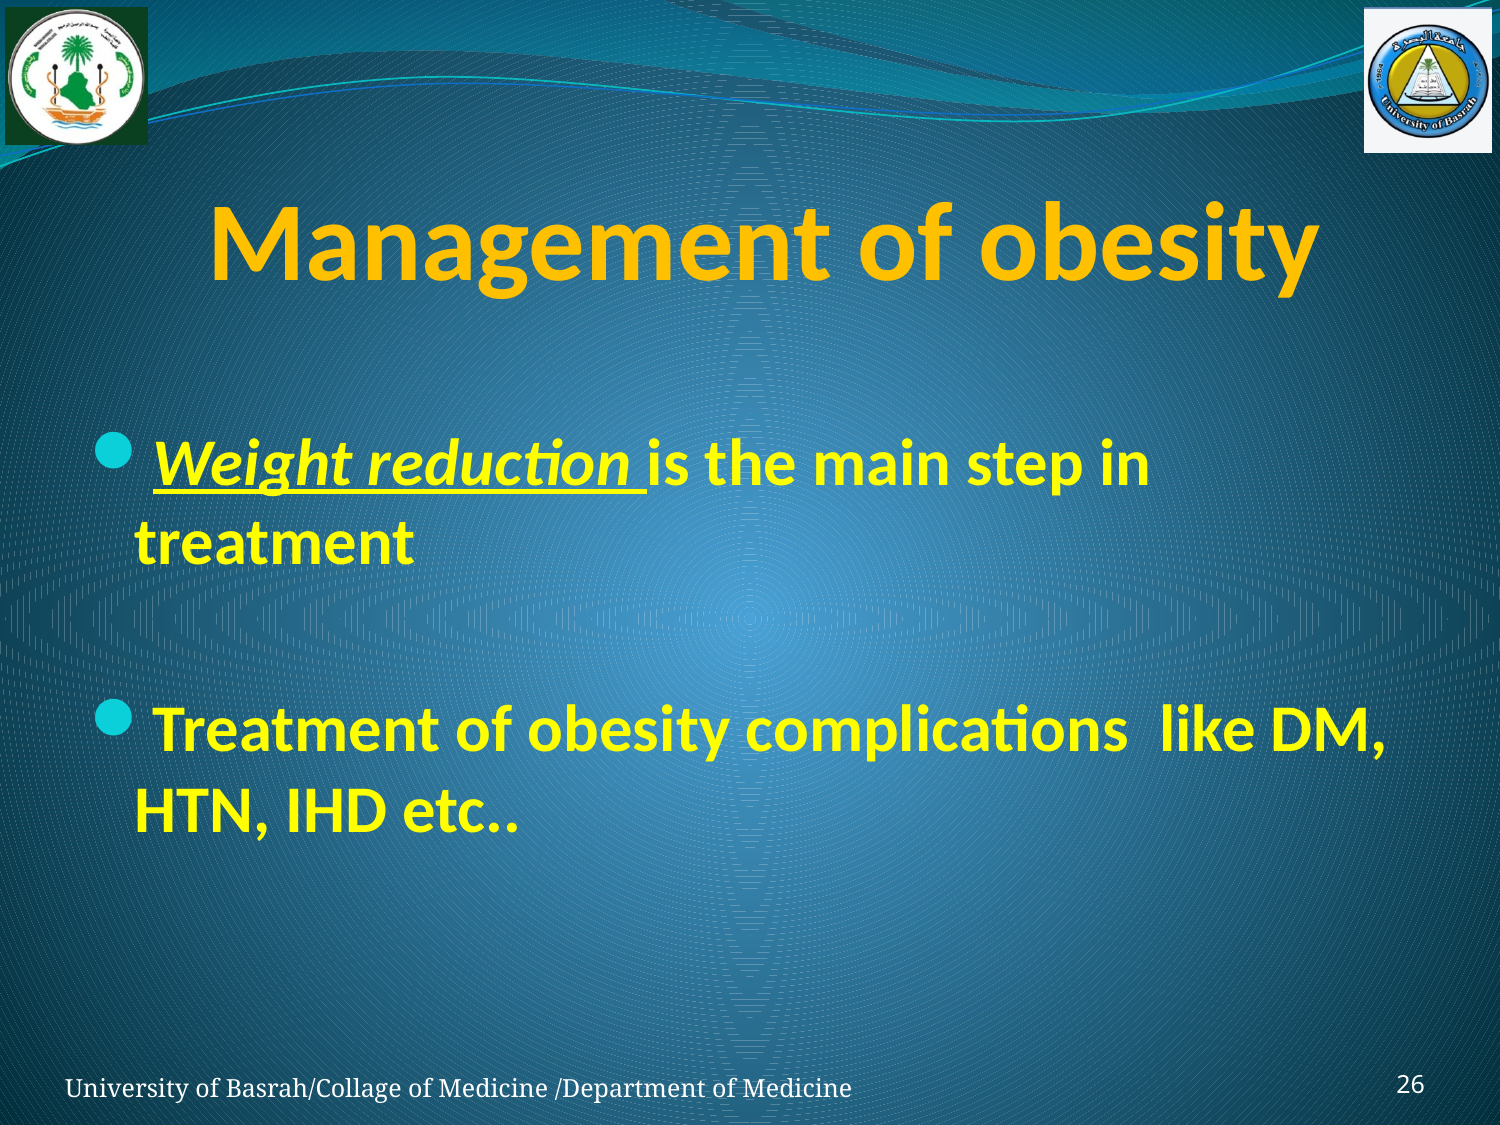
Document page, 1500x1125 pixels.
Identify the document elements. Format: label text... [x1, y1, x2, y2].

title Management of obesity [75, 115, 1425, 303]
footer University of Basrah/Collage of Medicine /Department of Medicine [64, 1058, 988, 1103]
slide_number 26 [1299, 1042, 1425, 1103]
picture [1364, 7, 1492, 153]
list Weight reduction is the main step in treatment Treatment of obesity complications like DM, HTN, IHD etc.. [75, 317, 1425, 1038]
picture [5, 8, 148, 145]
